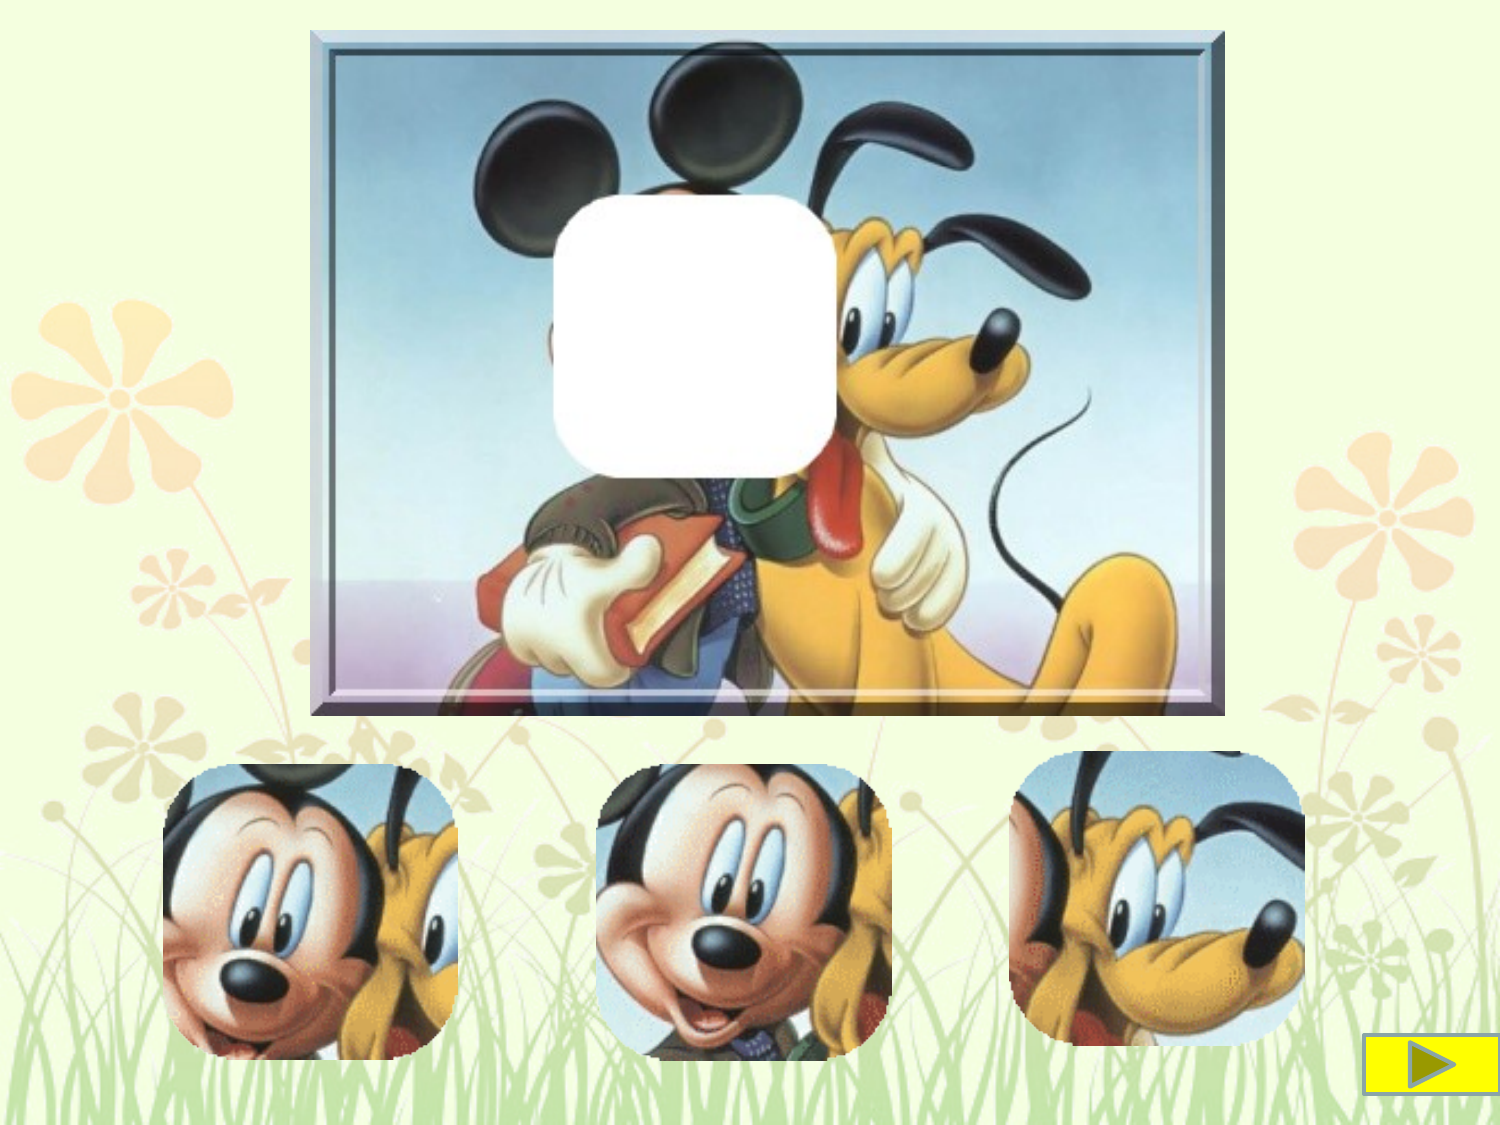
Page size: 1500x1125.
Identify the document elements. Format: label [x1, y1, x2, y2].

picture [1009, 751, 1305, 1047]
picture [596, 764, 892, 1061]
picture [163, 764, 459, 1060]
text_box [1362, 1033, 1500, 1096]
picture [310, 30, 1225, 717]
